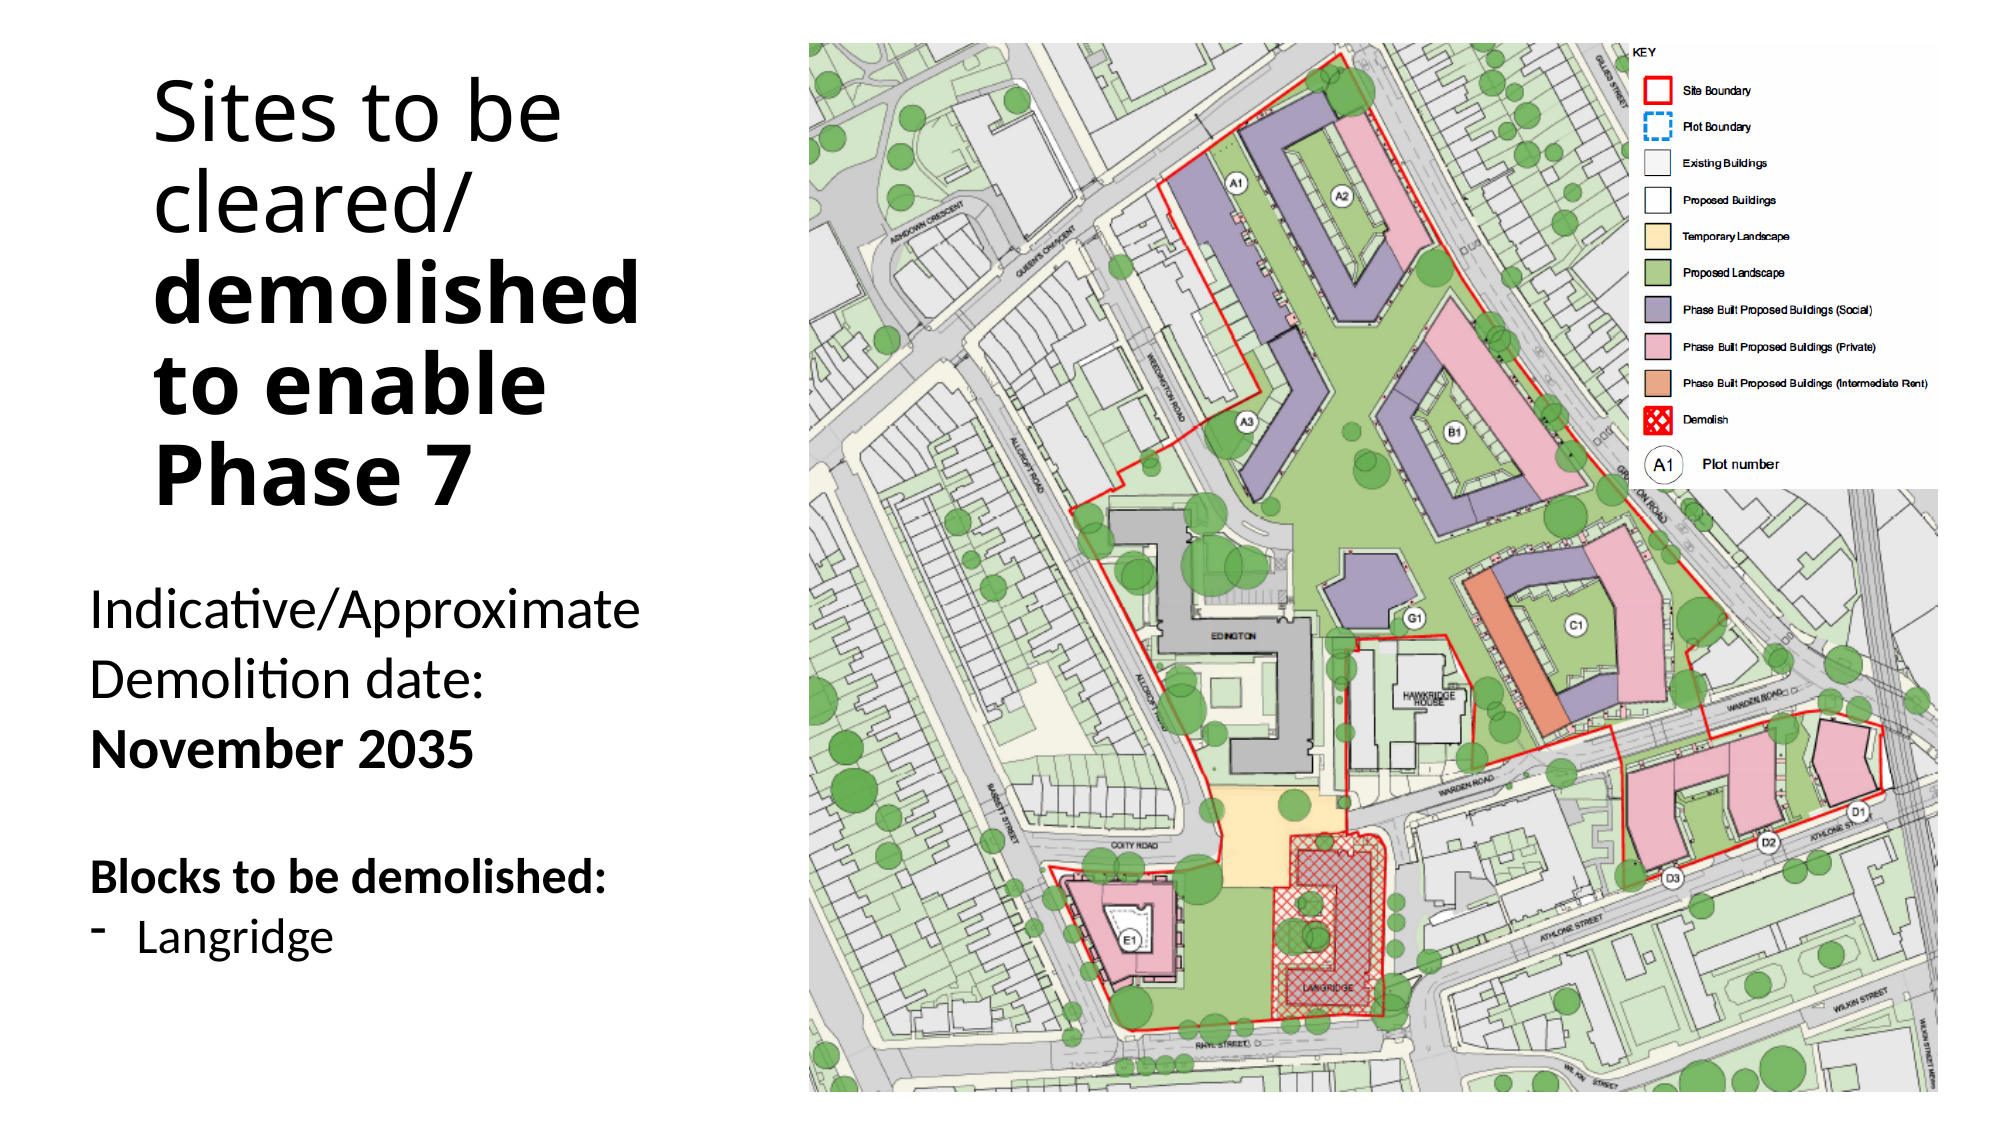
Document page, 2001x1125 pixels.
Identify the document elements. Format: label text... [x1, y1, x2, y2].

title Sites to be cleared/ demolished to enable Phase 7 [137, 59, 696, 533]
text_box Indicative/Approximate Demolition date: November 2035 [74, 562, 682, 788]
text_box Blocks to be demolished: Langridge [74, 835, 682, 971]
picture [809, 43, 1939, 1092]
